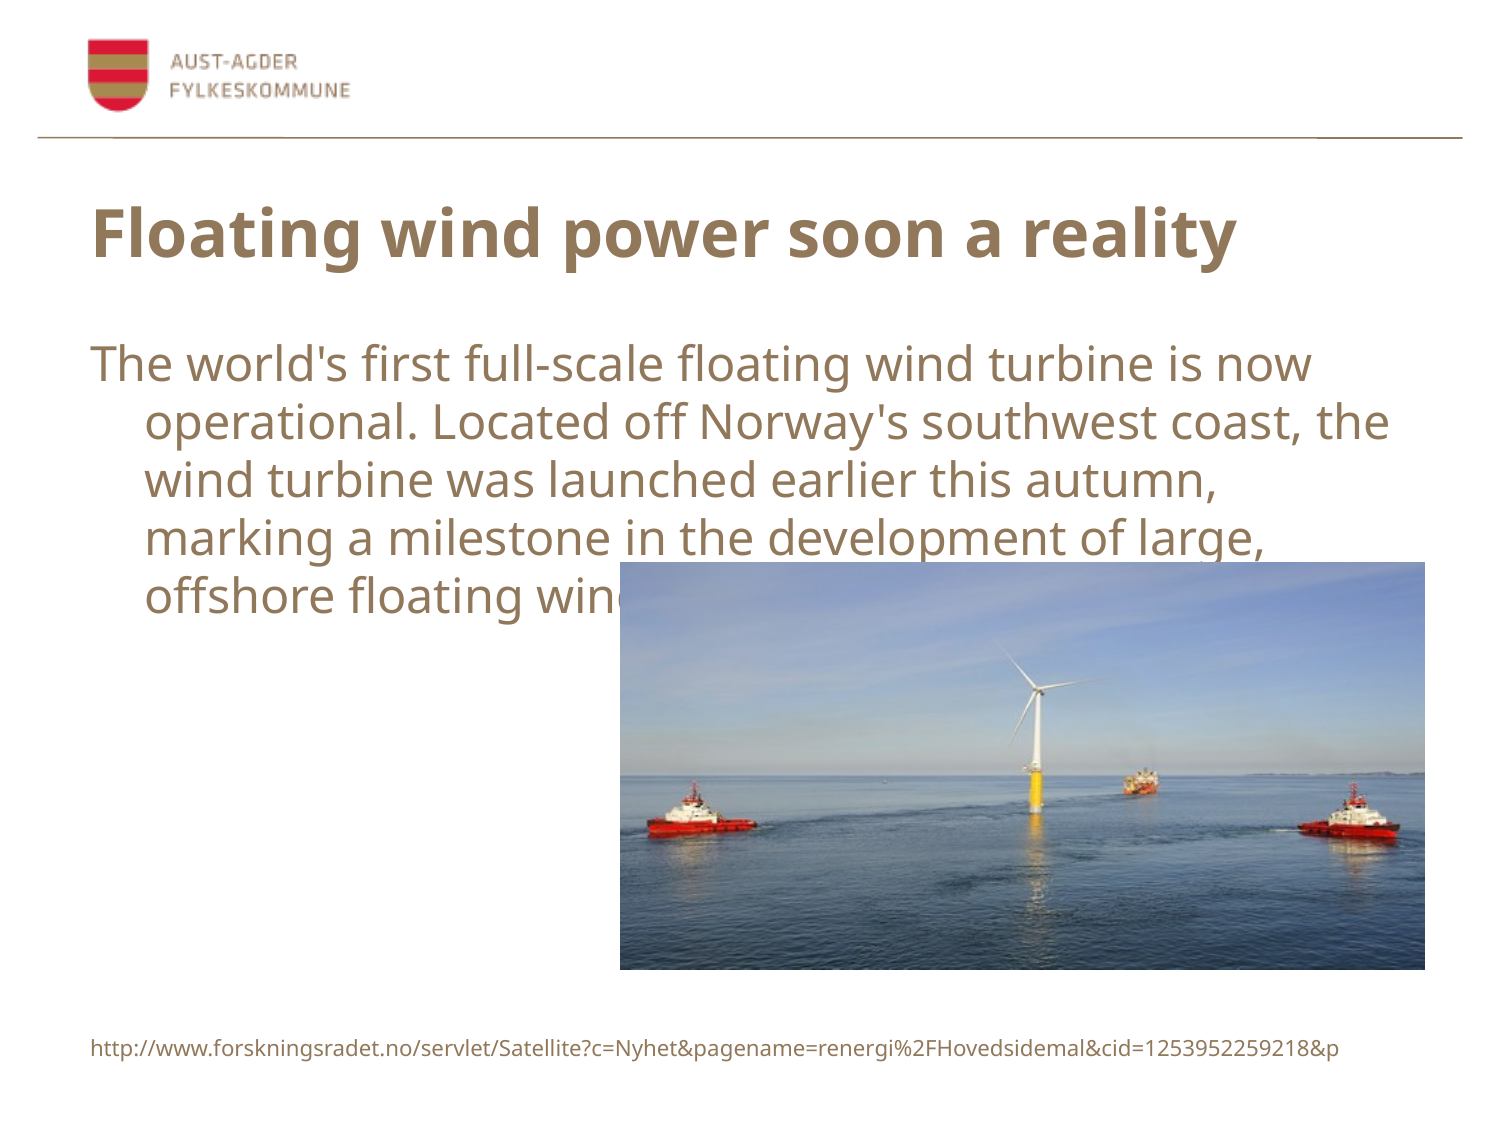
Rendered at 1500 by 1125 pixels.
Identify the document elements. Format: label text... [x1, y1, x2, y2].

picture [619, 562, 1426, 970]
picture [75, 24, 362, 121]
title Floating wind power soon a reality [75, 137, 1425, 324]
list The world's first full-scale floating wind turbine is now operational. Located off Norway's southwest coast, the wind turbine was launched earlier this autumn, marking a milestone in the development of large, offshore floating wind farms. http://www.forskningsradet.no/servlet/Satellite?c=Nyhet&pagename=renergi%2FHovedsidemal&cid=1253952259218&p [75, 324, 1425, 1071]
